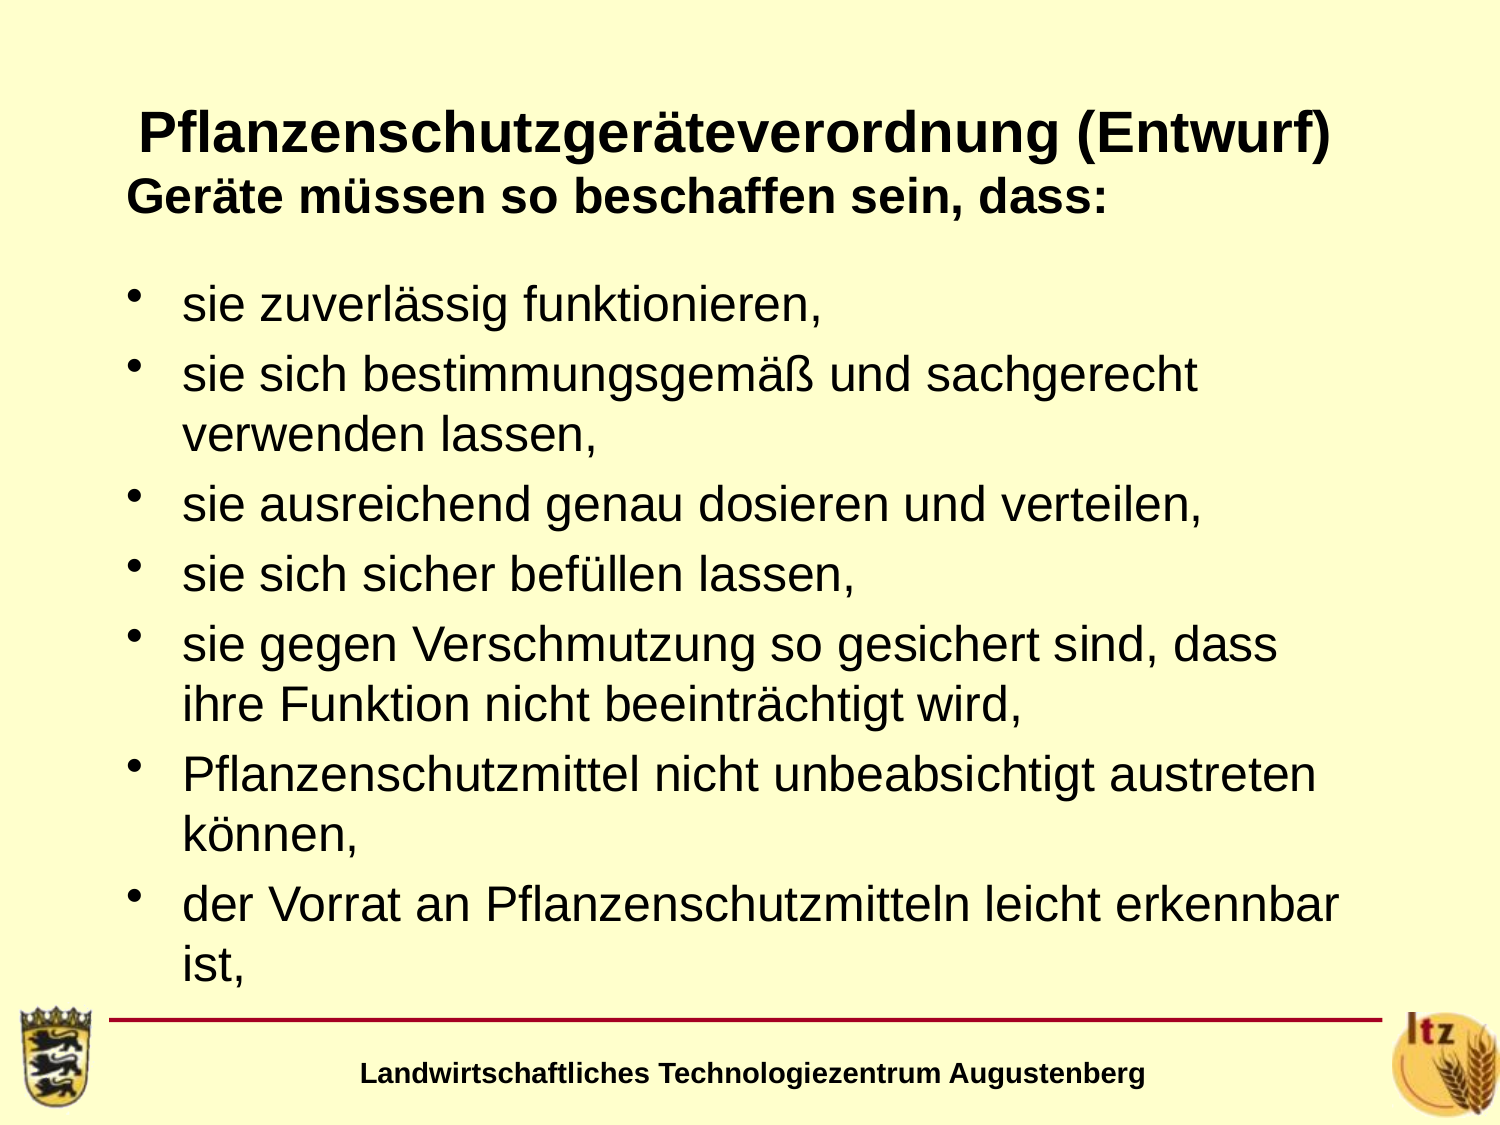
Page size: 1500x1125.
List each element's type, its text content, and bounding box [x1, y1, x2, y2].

title Pflanzenschutzgeräteverordnung (Entwurf) [98, 48, 1374, 211]
list Geräte müssen so beschaffen sein, dass: sie zuverlässig funktionieren, sie sich bestimmungsgemäß und sachgerecht verwenden lassen, sie ausreichend genau dosieren und verteilen, sie sich sicher befüllen lassen, sie gegen Verschmutzung so gesichert sind, dass ihre Funktion nicht beeinträchtigt wird, Pflanzenschutzmittel nicht unbeabsichtigt austreten können, der Vorrat an Pflanzenschutzmitteln leicht erkennbar ist, [110, 167, 1386, 1003]
picture [0, 1002, 276, 1118]
picture [1392, 1012, 1500, 1118]
